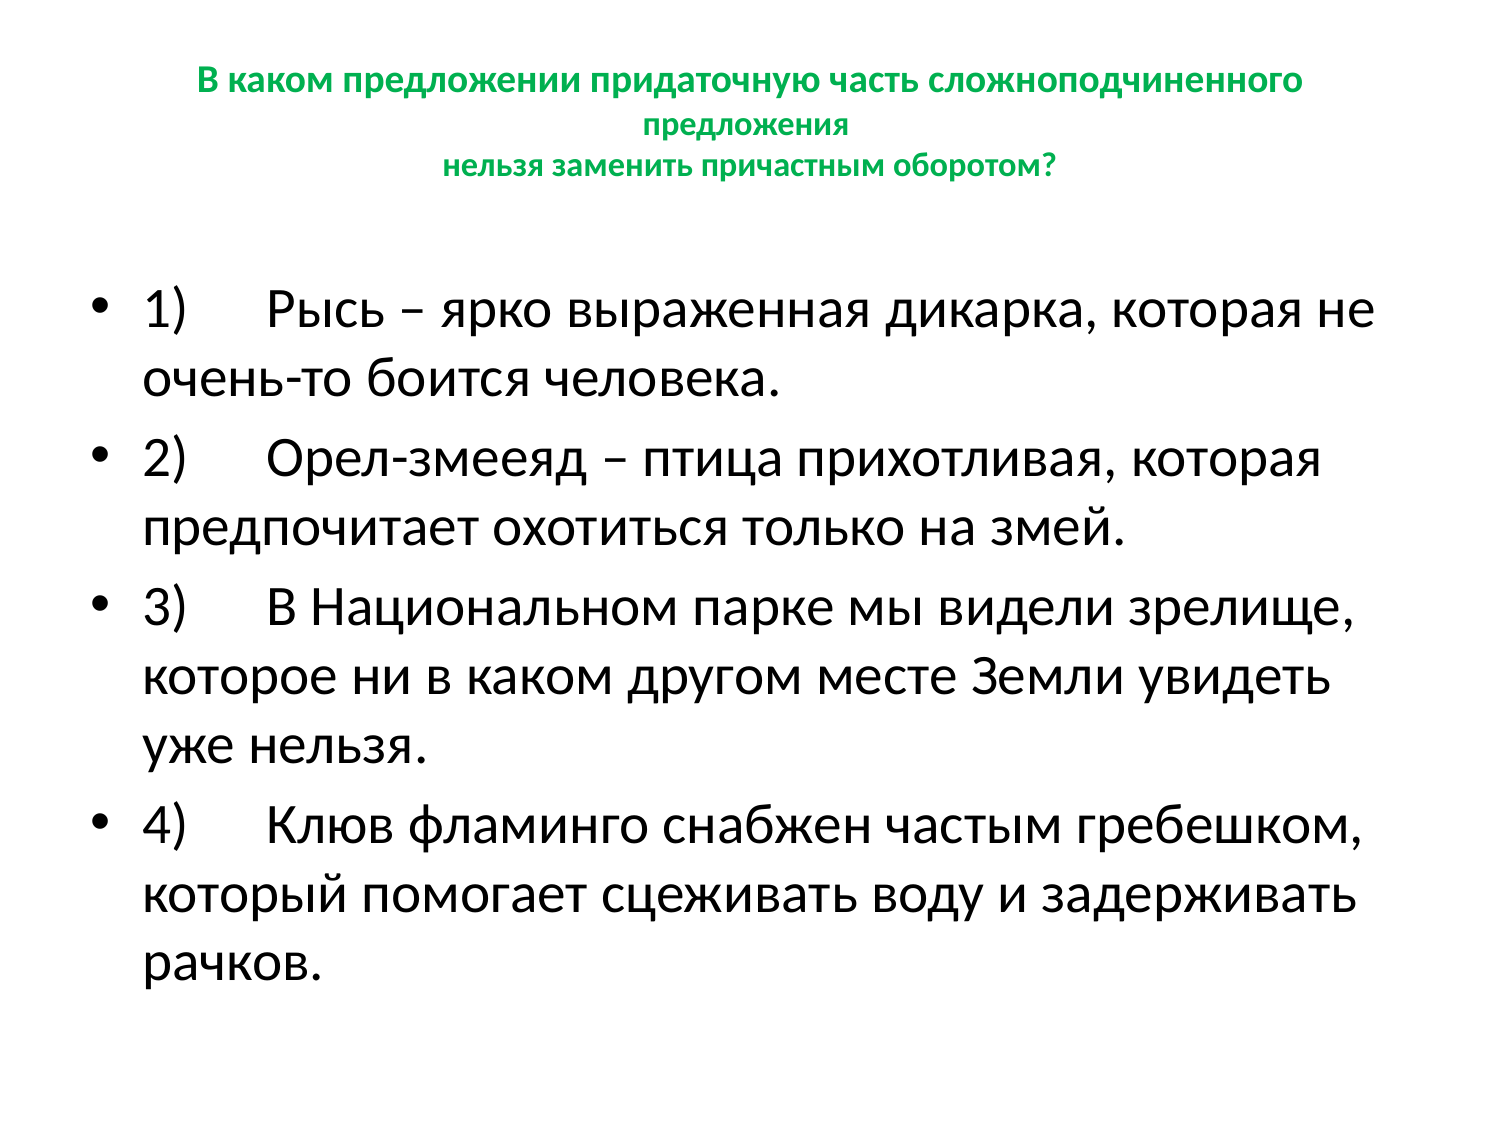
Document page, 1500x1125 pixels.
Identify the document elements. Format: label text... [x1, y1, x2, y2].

list 1) Рысь – ярко выраженная дикарка, которая не очень-то боится человека. 2) Орел-змееяд – птица прихотливая, которая предпочитает охотиться только на змей. 3) В Национальном парке мы видели зрелище, которое ни в каком другом месте Земли увидеть уже нельзя. 4) Клюв фламинго снабжен частым гребешком, который помогает сцеживать воду и задерживать рачков. [75, 262, 1425, 1005]
title В каком предложении придаточную часть сложноподчиненного предложения нельзя заменить причастным оборотом? [75, 45, 1425, 233]
